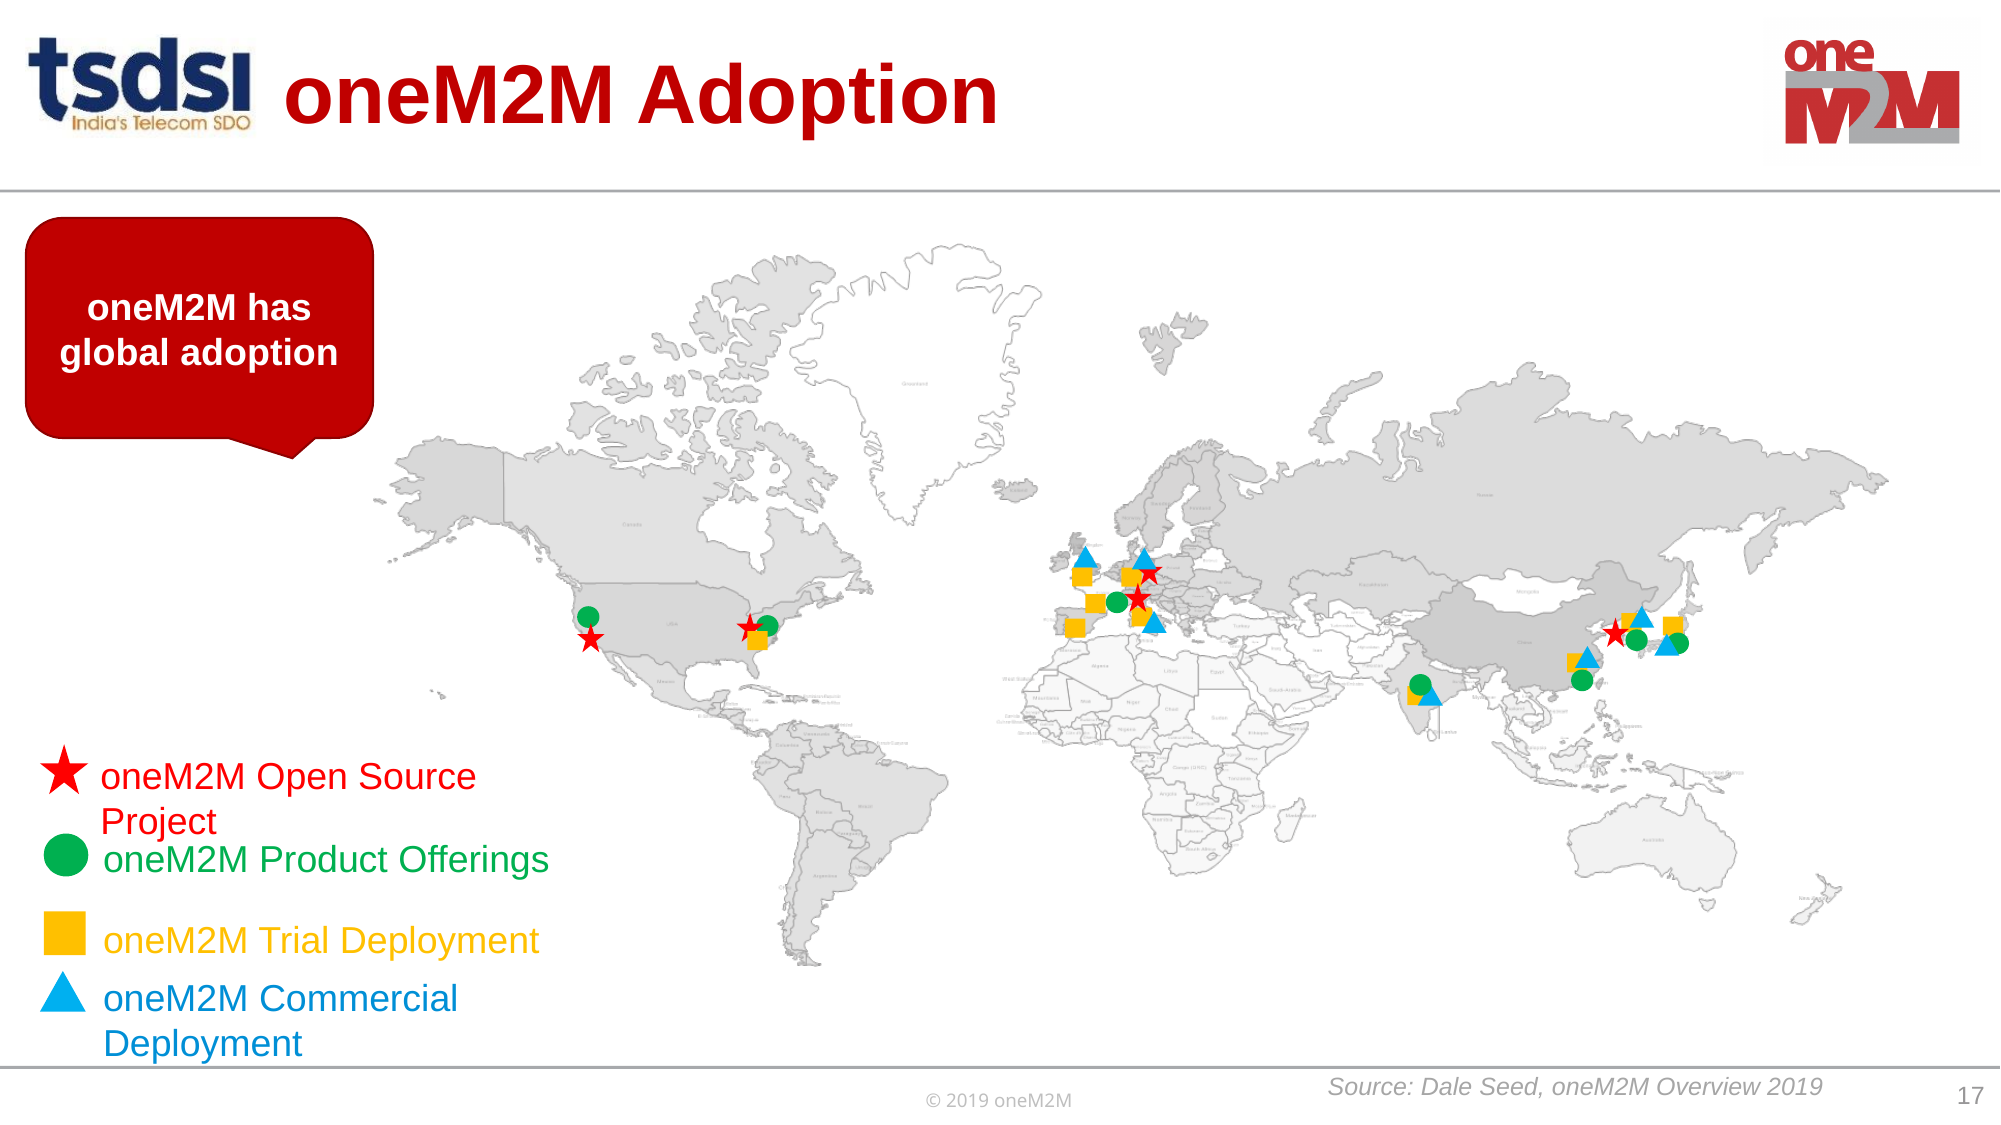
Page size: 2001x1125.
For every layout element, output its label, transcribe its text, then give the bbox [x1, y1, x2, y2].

text_box [42, 832, 88, 878]
text_box [36, 740, 85, 798]
text_box oneM2M Open Source Project [85, 744, 372, 850]
text_box [38, 968, 88, 1013]
picture [372, 243, 1891, 969]
text_box oneM2M Trial Deployment [88, 908, 372, 966]
picture [25, 34, 266, 143]
text_box [43, 910, 87, 956]
text_box oneM2M has global adoption [24, 216, 373, 460]
text_box Source: Dale Seed, oneM2M Overview 2019 [1312, 1062, 1952, 1108]
picture [1763, 17, 1981, 166]
title oneM2M Adoption [268, 0, 1553, 193]
slide_number 17 [1918, 1065, 2000, 1125]
text_box oneM2M Commercial Deployment [88, 966, 656, 1072]
text_box oneM2M Product Offerings [88, 850, 372, 888]
